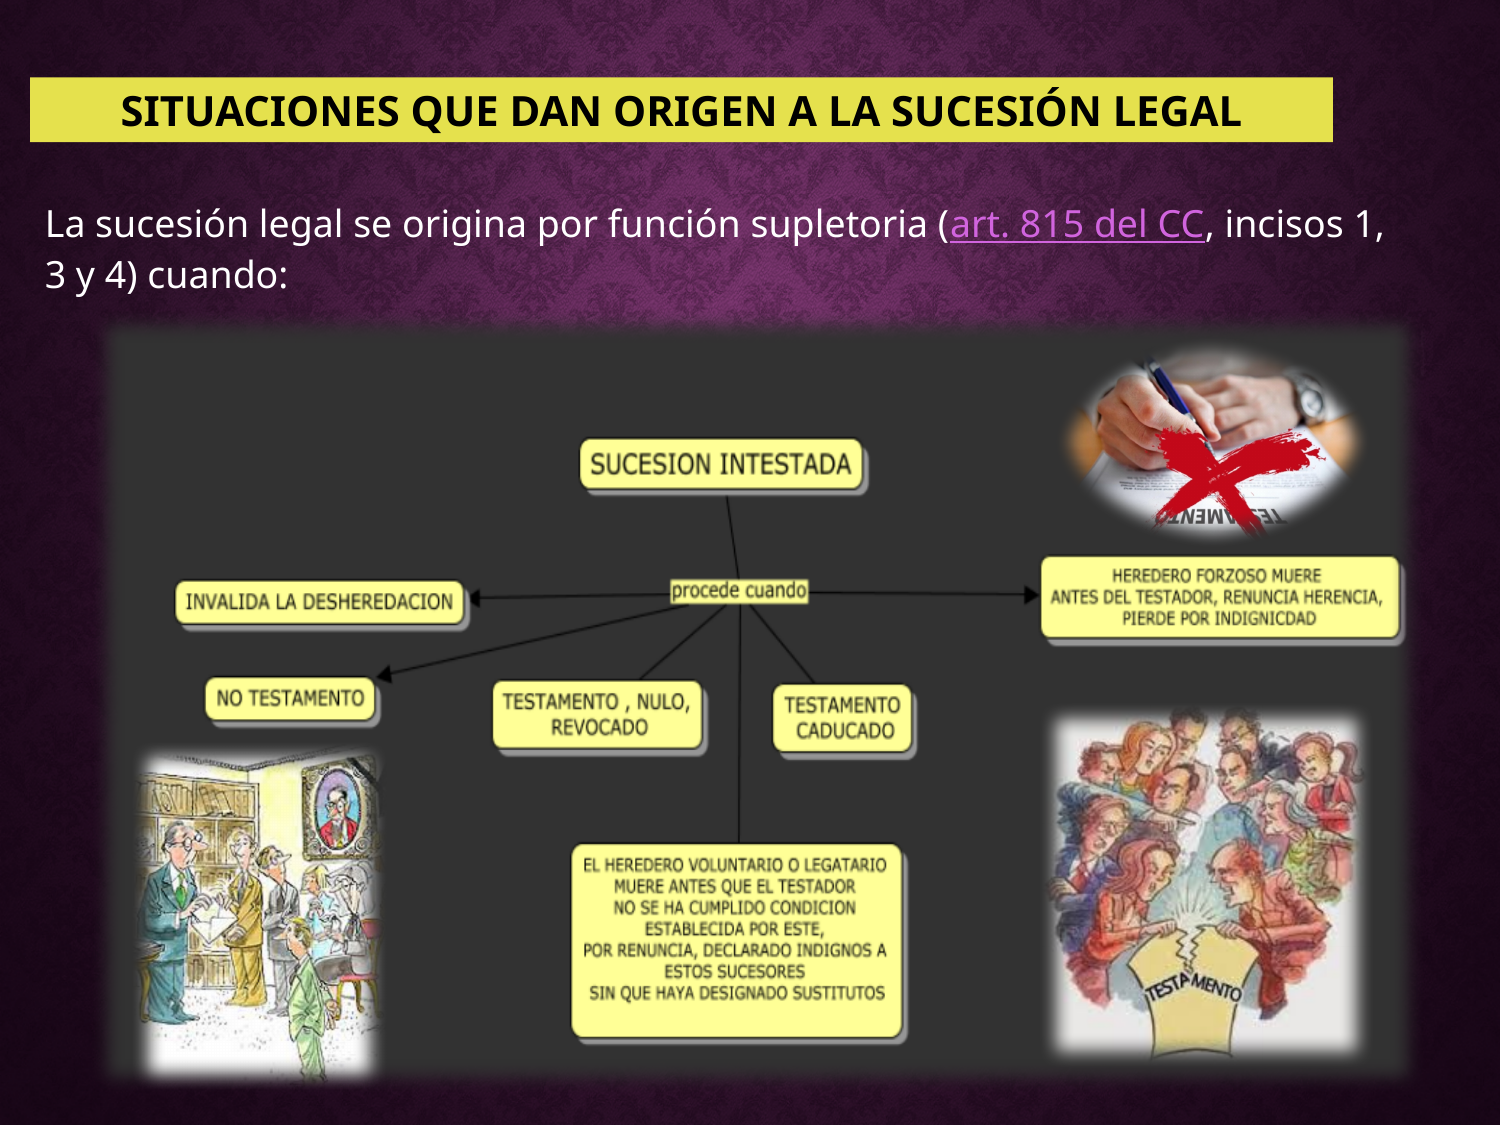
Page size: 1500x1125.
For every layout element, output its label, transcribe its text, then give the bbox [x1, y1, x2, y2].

text_box SITUACIONES QUE DAN ORIGEN A LA SUCESIÓN LEGAL [30, 77, 1333, 143]
text_box La sucesión legal se origina por función supletoria (art. 815 del CC, incisos 1, 3 y 4) cuando: [29, 192, 1425, 349]
picture [89, 308, 1426, 1096]
